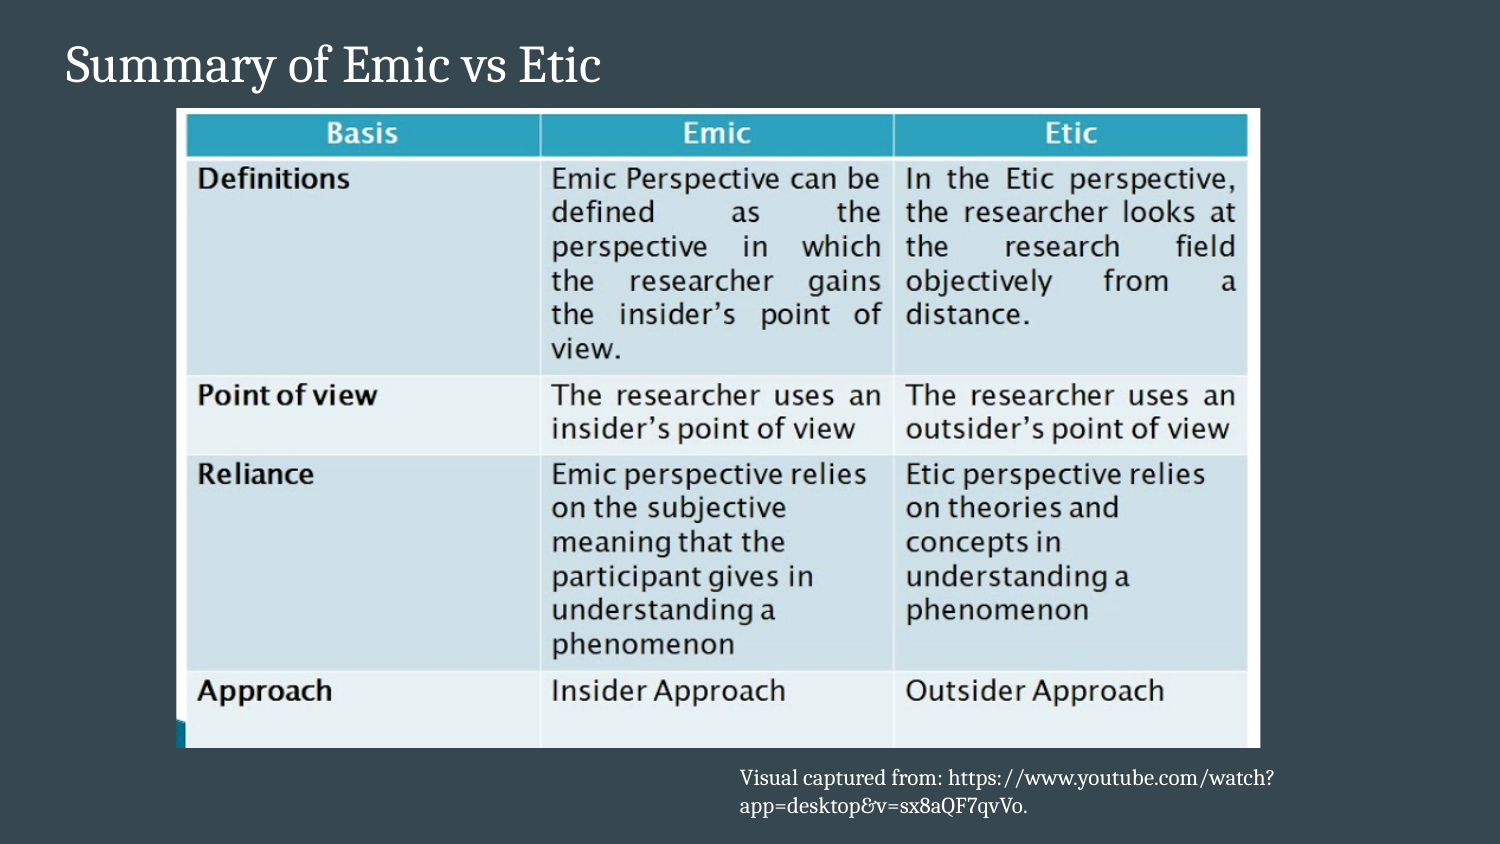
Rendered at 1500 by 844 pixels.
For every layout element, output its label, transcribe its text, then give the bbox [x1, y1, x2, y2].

picture [176, 107, 1261, 748]
title Summary of Emic vs Etic [51, 14, 750, 108]
text_box Visual captured from: https://www.youtube.com/watch?app=desktop&v=sx8aQF7qvVo. [724, 747, 1500, 833]
